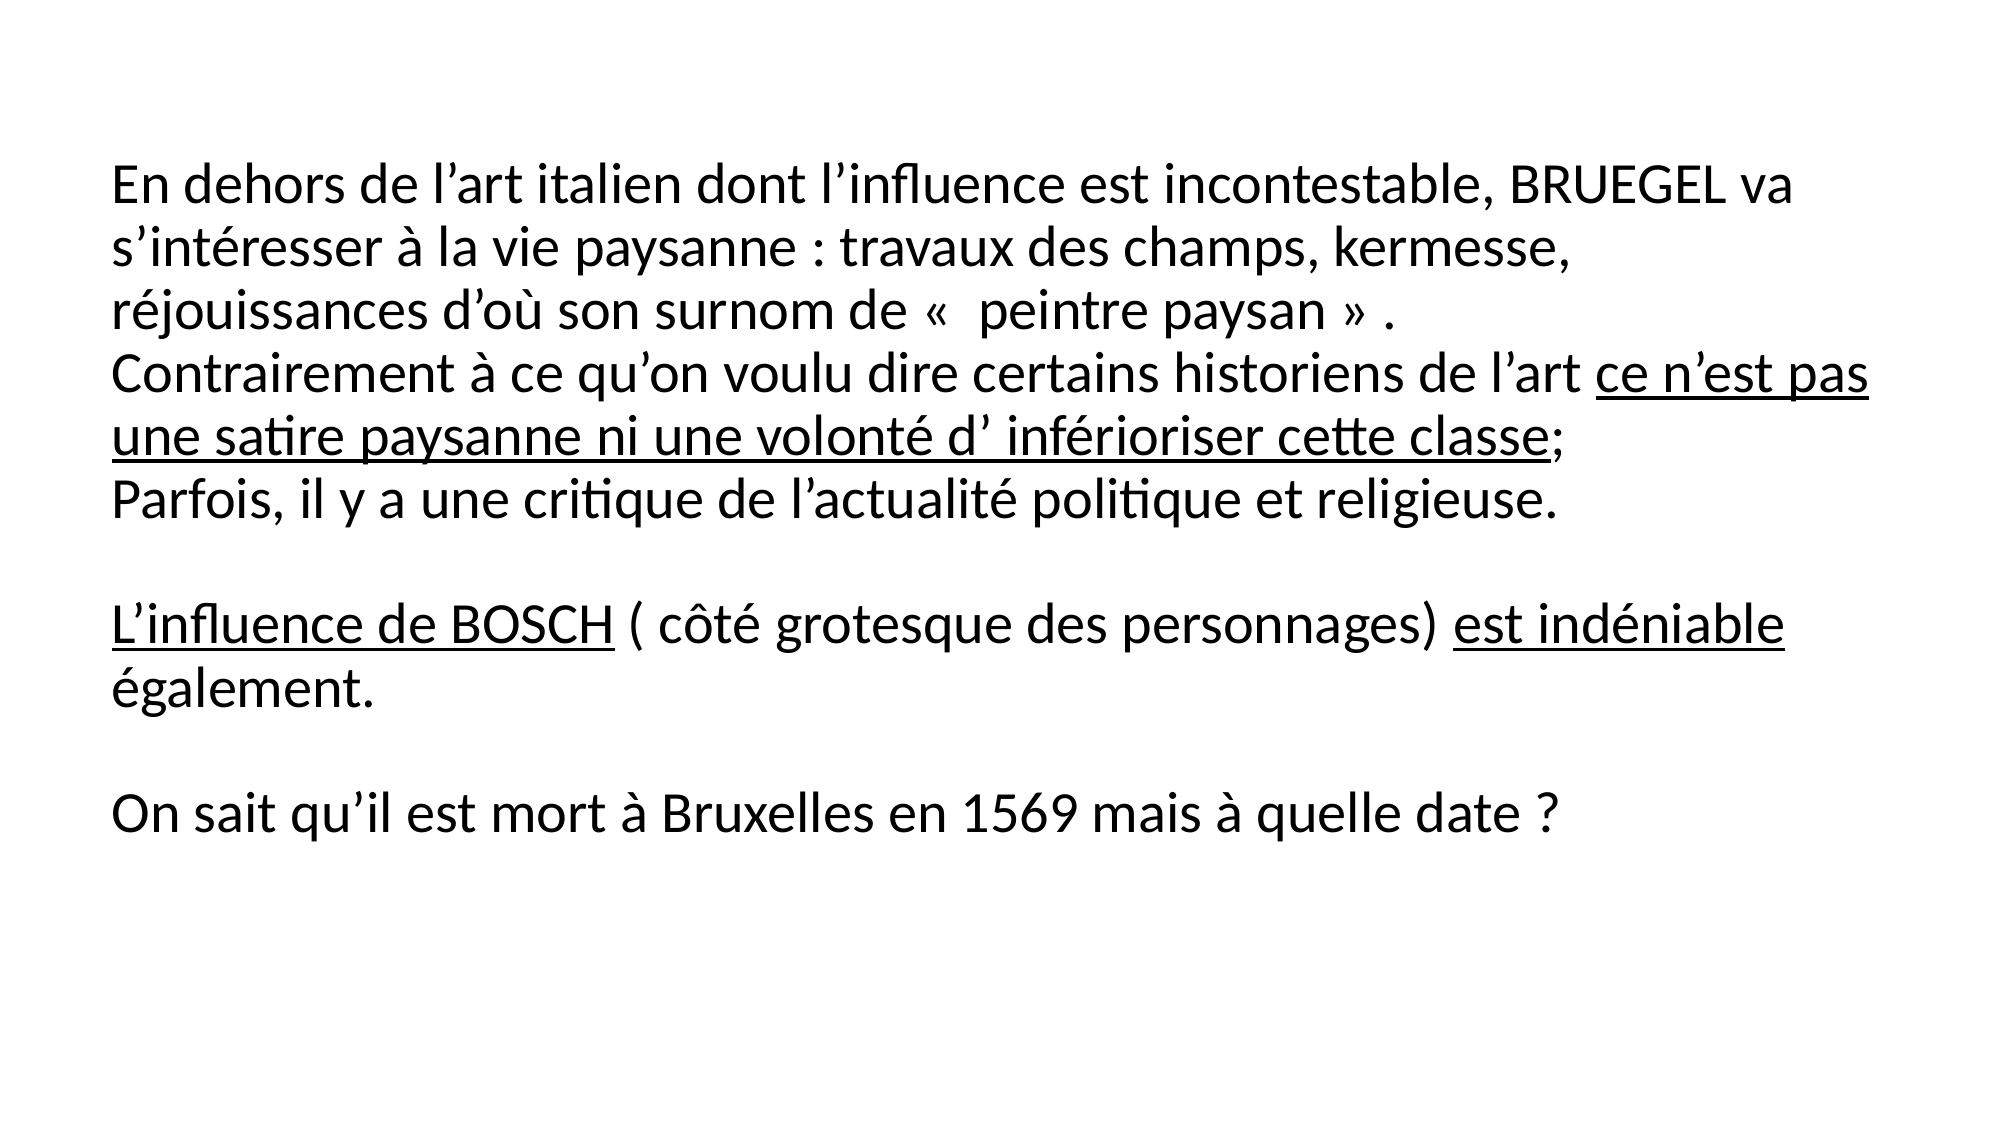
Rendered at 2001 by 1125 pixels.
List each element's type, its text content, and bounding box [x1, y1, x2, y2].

title En dehors de l’art italien dont l’influence est incontestable, BRUEGEL va s’intéresser à la vie paysanne : travaux des champs, kermesse, réjouissances d’où son surnom de « peintre paysan » . Contrairement à ce qu’on voulu dire certains historiens de l’art ce n’est pas une satire paysanne ni une volonté d’ inférioriser cette classe; Parfois, il y a une critique de l’actualité politique et religieuse. L’influence de BOSCH ( côté grotesque des personnages) est indéniable également. On sait qu’il est mort à Bruxelles en 1569 mais à quelle date ? [96, 390, 1898, 608]
